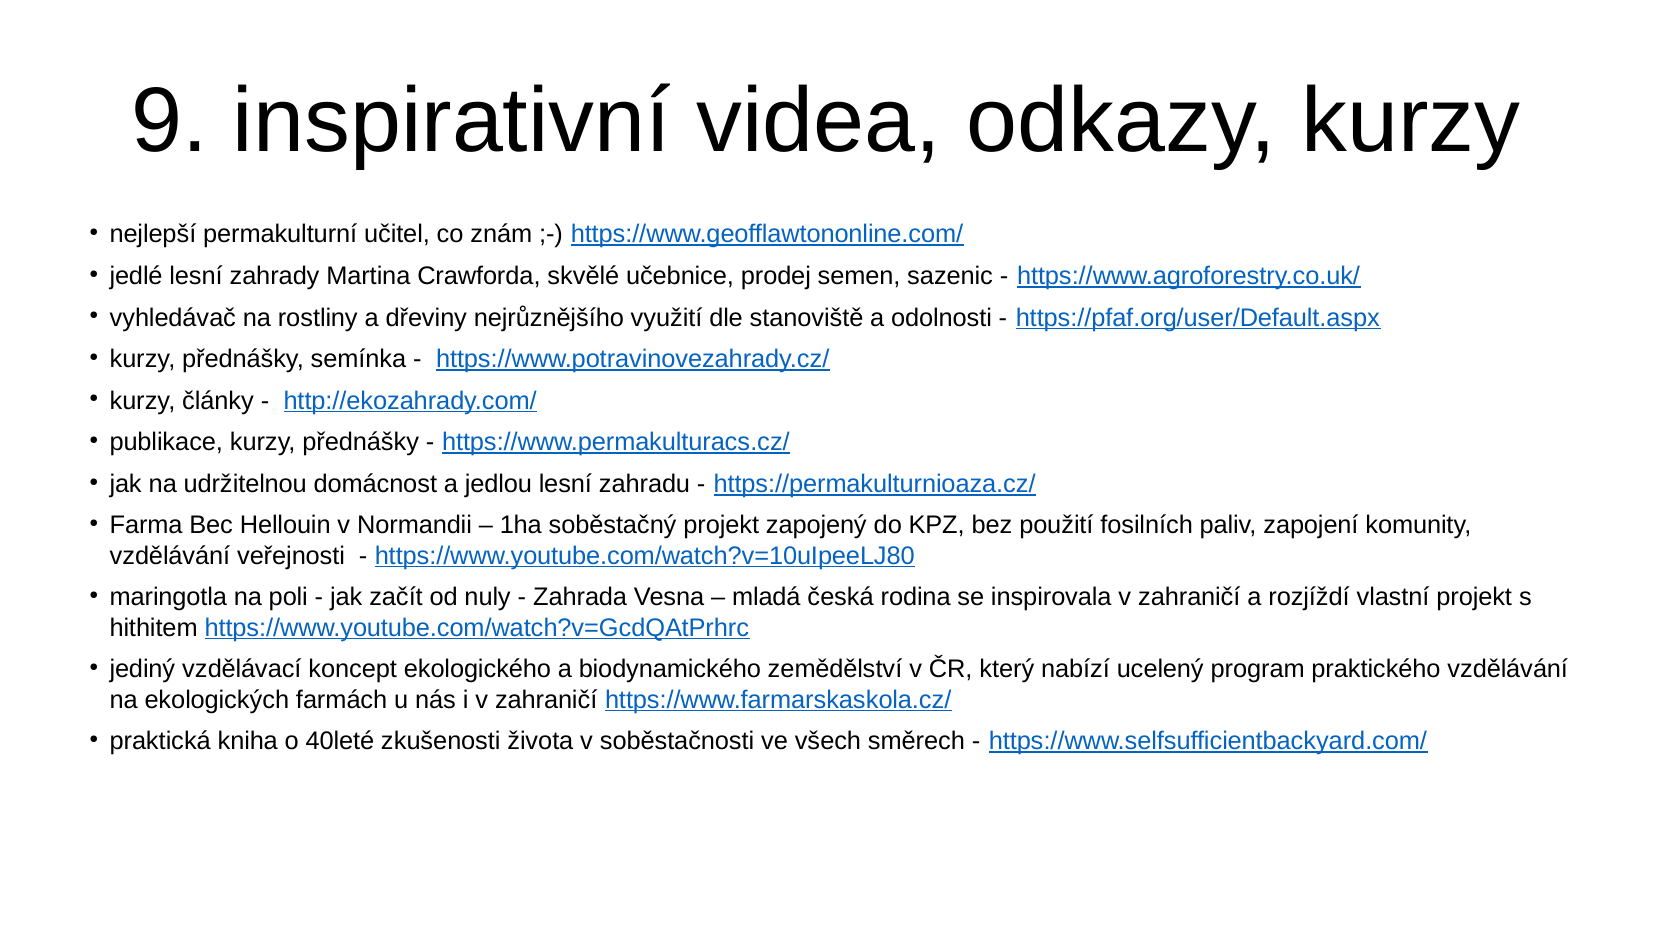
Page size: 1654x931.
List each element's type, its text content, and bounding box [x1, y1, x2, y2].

list nejlepší permakulturní učitel, co znám ;-) https://www.geofflawtononline.com/ jedlé lesní zahrady Martina Crawforda, skvělé učebnice, prodej semen, sazenic - https://www.agroforestry.co.uk/ vyhledávač na rostliny a dřeviny nejrůznějšího využití dle stanoviště a odolnosti - https://pfaf.org/user/Default.aspx kurzy, přednášky, semínka - https://www.potravinovezahrady.cz/ kurzy, články - http://ekozahrady.com/ publikace, kurzy, přednášky - https://www.permakulturacs.cz/ jak na udržitelnou domácnost a jedlou lesní zahradu - https://permakulturnioaza.cz/ Farma Bec Hellouin v Normandii – 1ha soběstačný projekt zapojený do KPZ, bez použití fosilních paliv, zapojení komunity, vzdělávání veřejnosti - https://www.youtube.com/watch?v=10uIpeeLJ80 maringotla na poli - jak začít od nuly - Zahrada Vesna – mladá česká rodina se inspirovala v zahraničí a rozjíždí vlastní projekt s hithitem https://www.youtube.com/watch?v=GcdQAtPrhrc jediný vzdělávací koncept ekologického a biodynamického zemědělství v ČR, který nabízí ucelený program praktického vzdělávání na ekologických farmách u nás i v zahraničí https://www.farmarskaskola.cz/ praktická kniha o 40leté zkušenosti života v soběstačnosti ve všech směrech - https://www.selfsufficientbackyard.com/ [82, 217, 1571, 757]
title 9. inspirativní videa, odkazy, kurzy [82, 37, 1571, 193]
